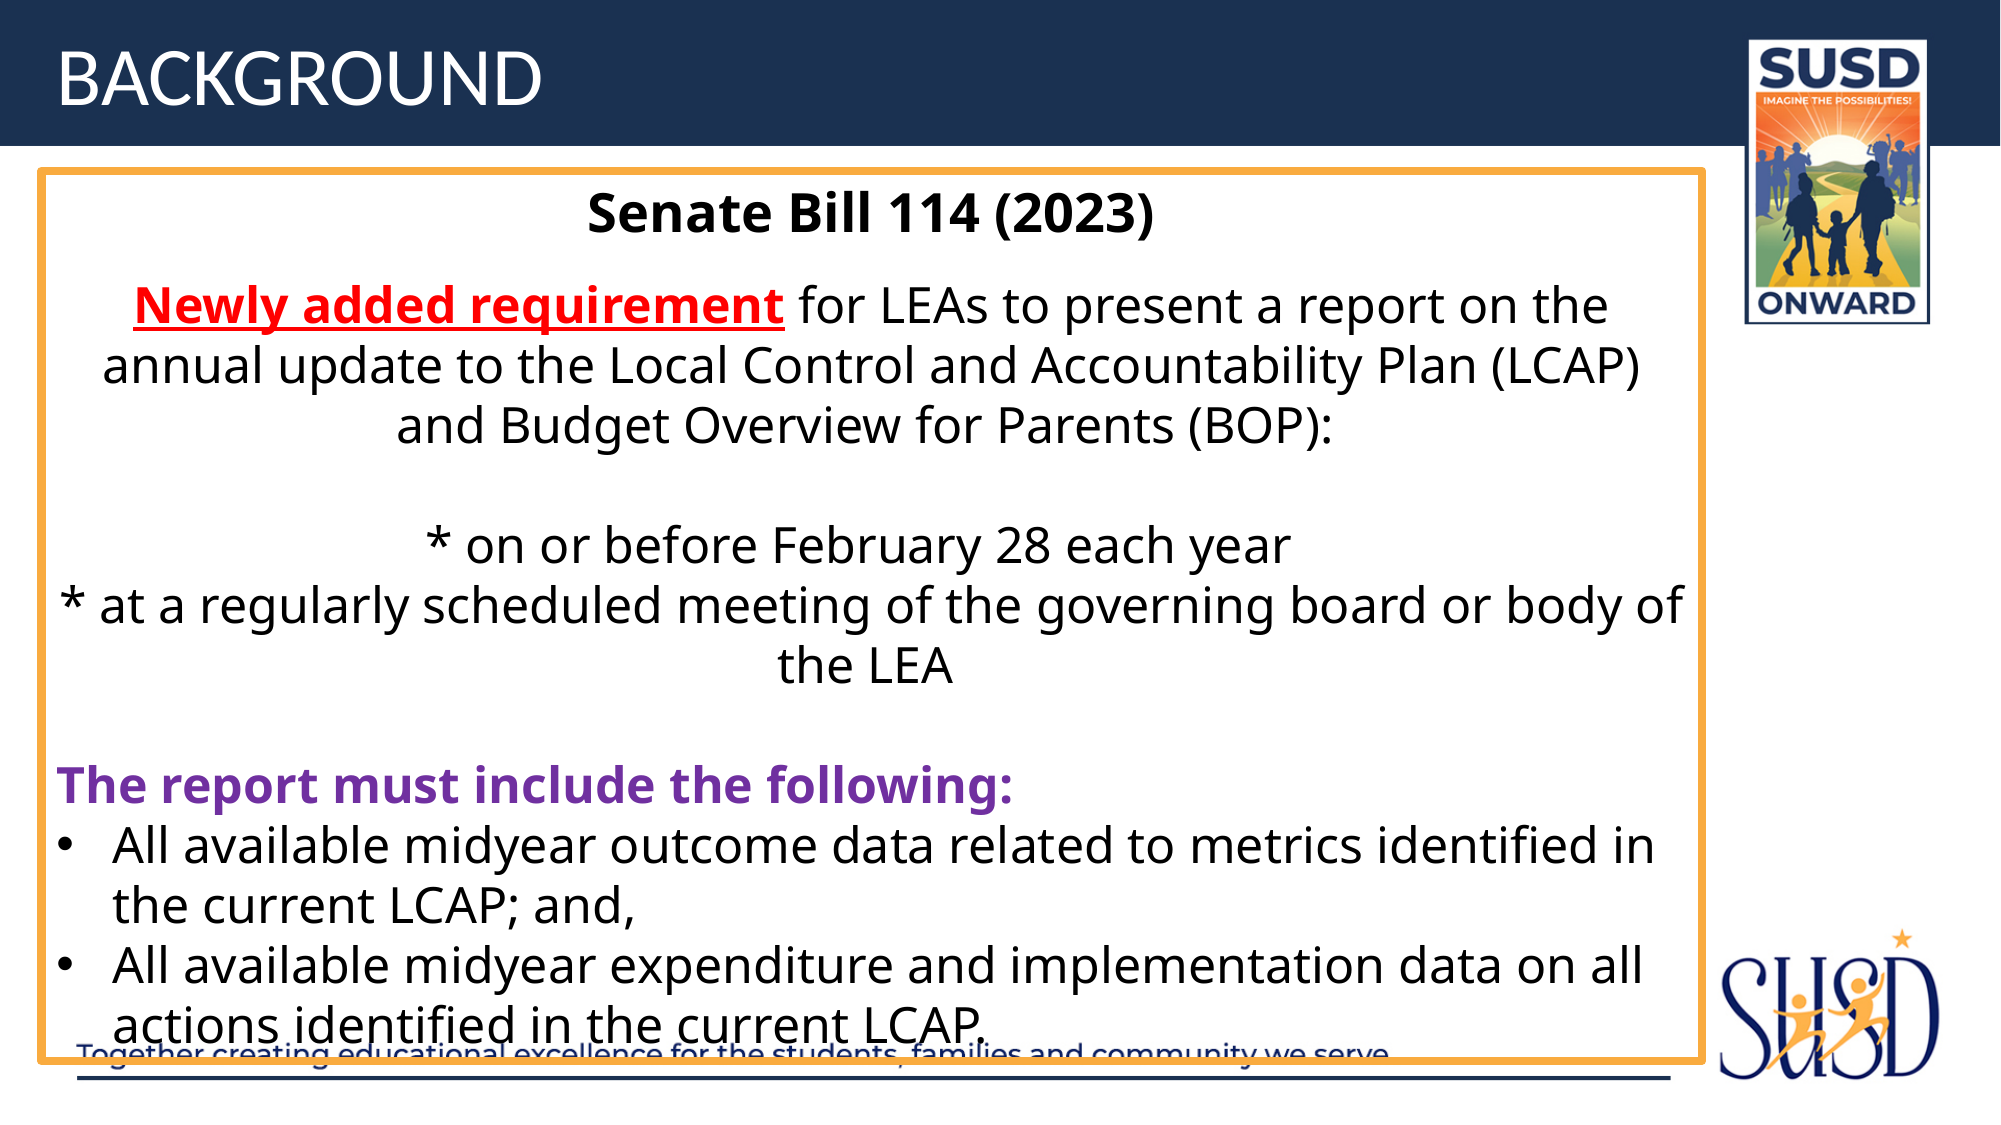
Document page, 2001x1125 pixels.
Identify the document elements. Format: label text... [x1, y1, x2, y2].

text_box Senate Bill 114 (2023) Newly added requirement for LEAs to present a report on the annual update to the Local Control and Accountability Plan (LCAP) and Budget Overview for Parents (BOP): * on or before February 28 each year * at a regularly scheduled meeting of the governing board or body of the LEA The report must include the following: All available midyear outcome data related to metrics identified in the current LCAP; and, All available midyear expenditure and implementation data on all actions identified in the current LCAP. [41, 170, 1703, 1061]
picture [0, 0, 2001, 1125]
title Background [41, 36, 1966, 122]
